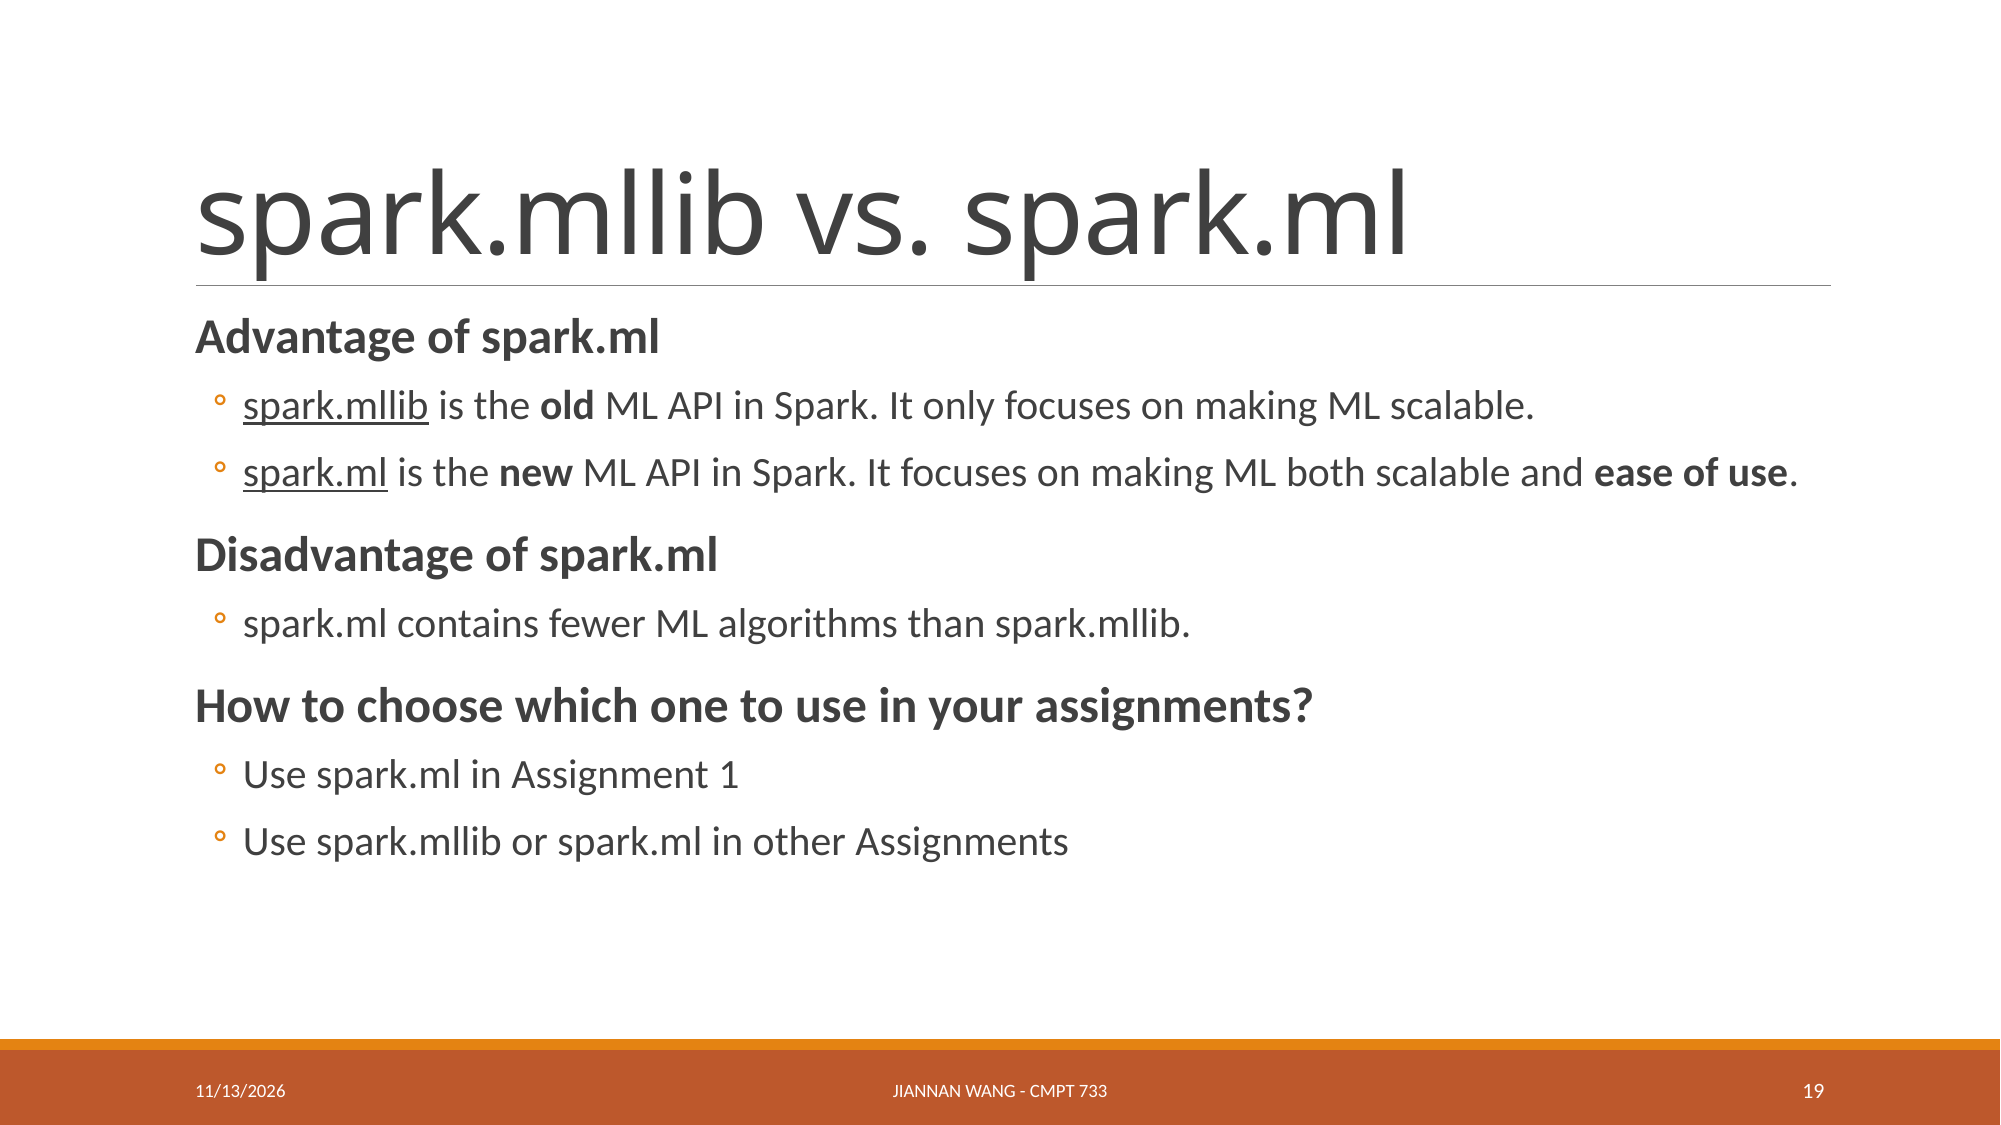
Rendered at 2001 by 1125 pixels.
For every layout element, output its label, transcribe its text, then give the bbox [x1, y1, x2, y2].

footer Jiannan Wang - CMPT 733 [604, 1059, 1396, 1120]
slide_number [180, 1059, 586, 1120]
list Advantage of spark.ml spark.mllib is the old ML API in Spark. It only focuses on making ML scalable. spark.ml is the new ML API in Spark. It focuses on making ML both scalable and ease of use. Disadvantage of spark.ml spark.ml contains fewer ML algorithms than spark.mllib. How to choose which one to use in your assignments? Use spark.ml in Assignment 1 Use spark.mllib or spark.ml in other Assignments [180, 302, 1893, 963]
title spark.mllib vs. spark.ml [180, 47, 1830, 285]
slide_number 19 [1624, 1059, 1840, 1120]
